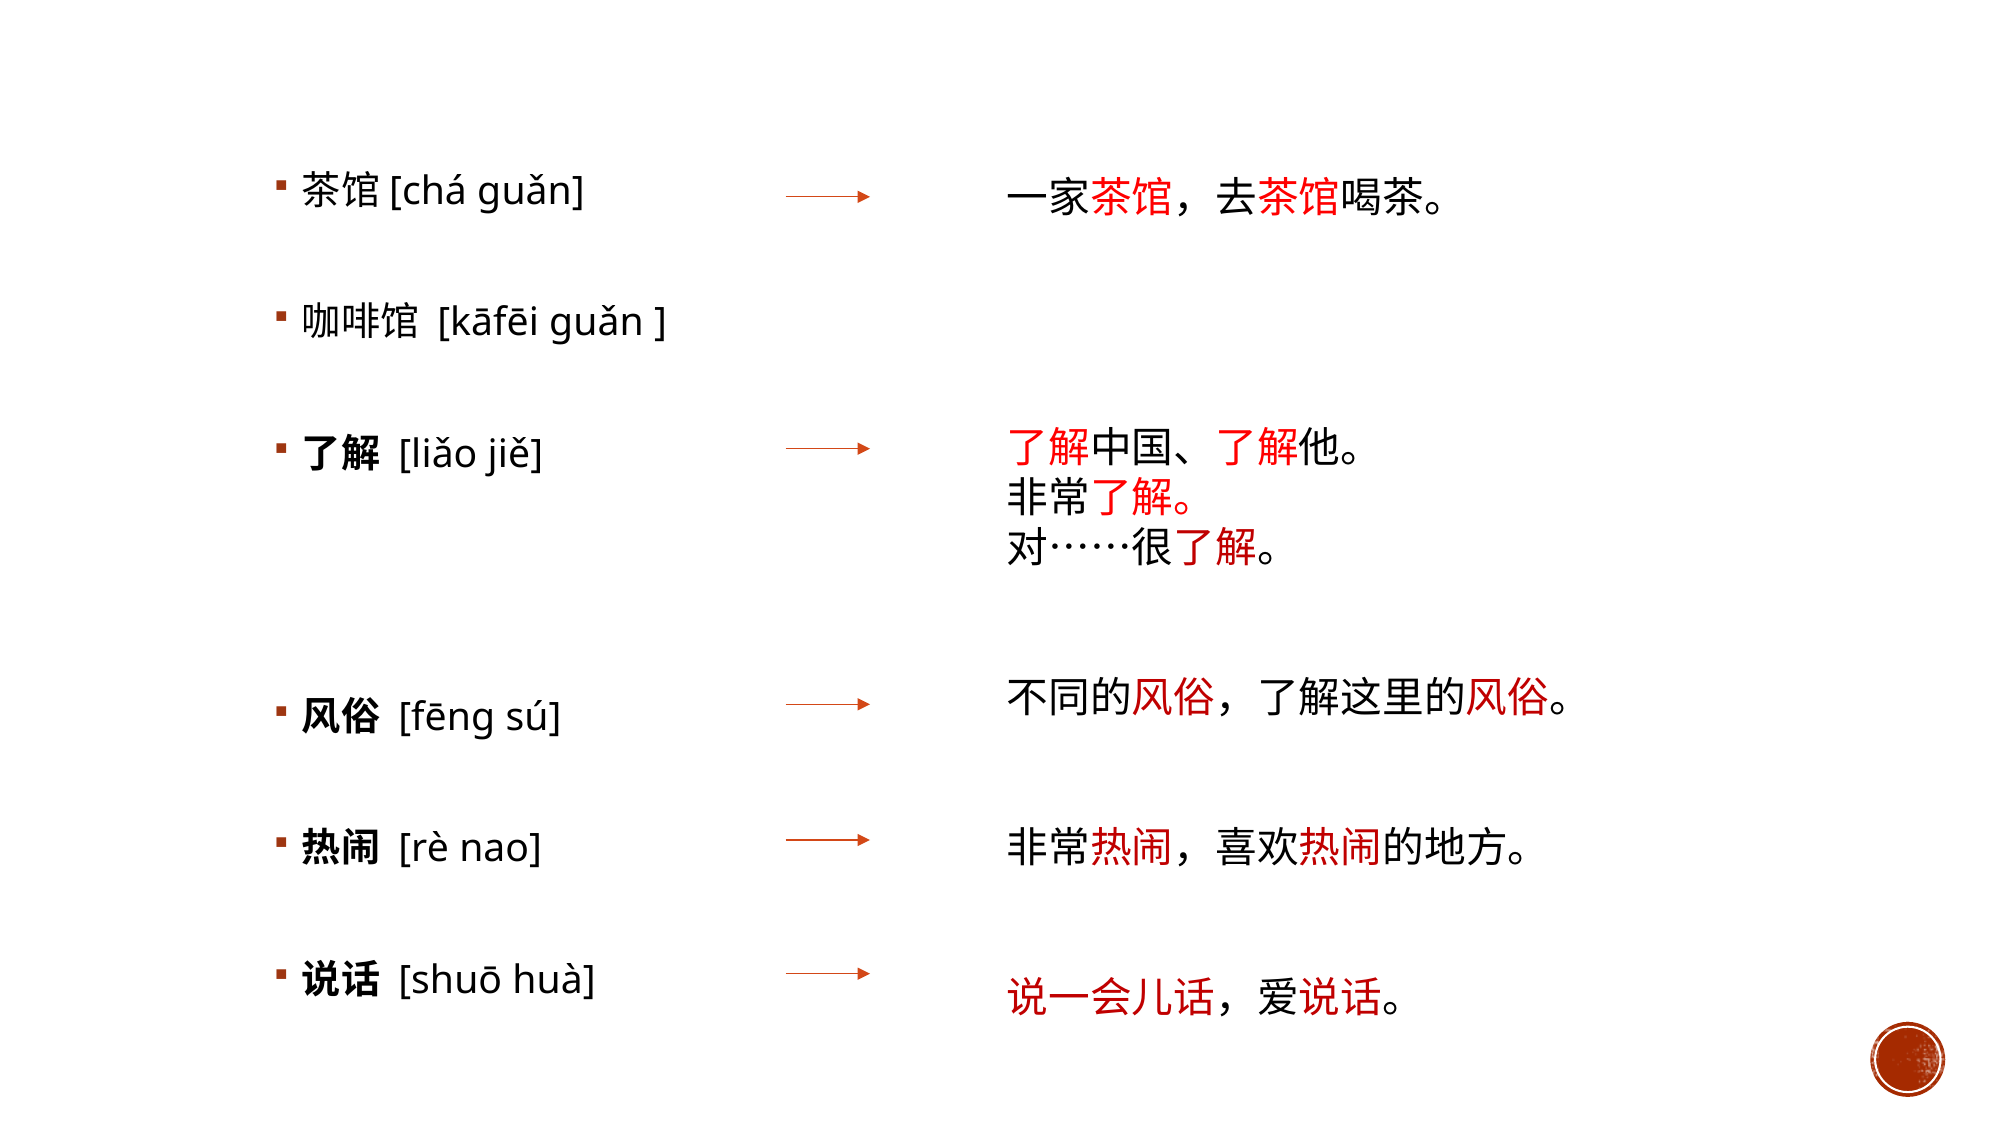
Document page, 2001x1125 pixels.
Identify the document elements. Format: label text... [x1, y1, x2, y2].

text_box 一家茶馆，去茶馆喝茶。 了解中国、了解他。 非常了解。 对……很了解。 不同的风俗，了解这里的风俗。 非常热闹，喜欢热闹的地方。 说一会儿话，爱说话。 [991, 163, 2000, 1029]
list 茶馆[chá guǎn] 咖啡馆 [kāfēi guǎn ] 了解 [liǎo jiě] 风俗 [fēng sú] 热闹 [rè nao] 说话 [shuō huà] [258, 163, 991, 1013]
